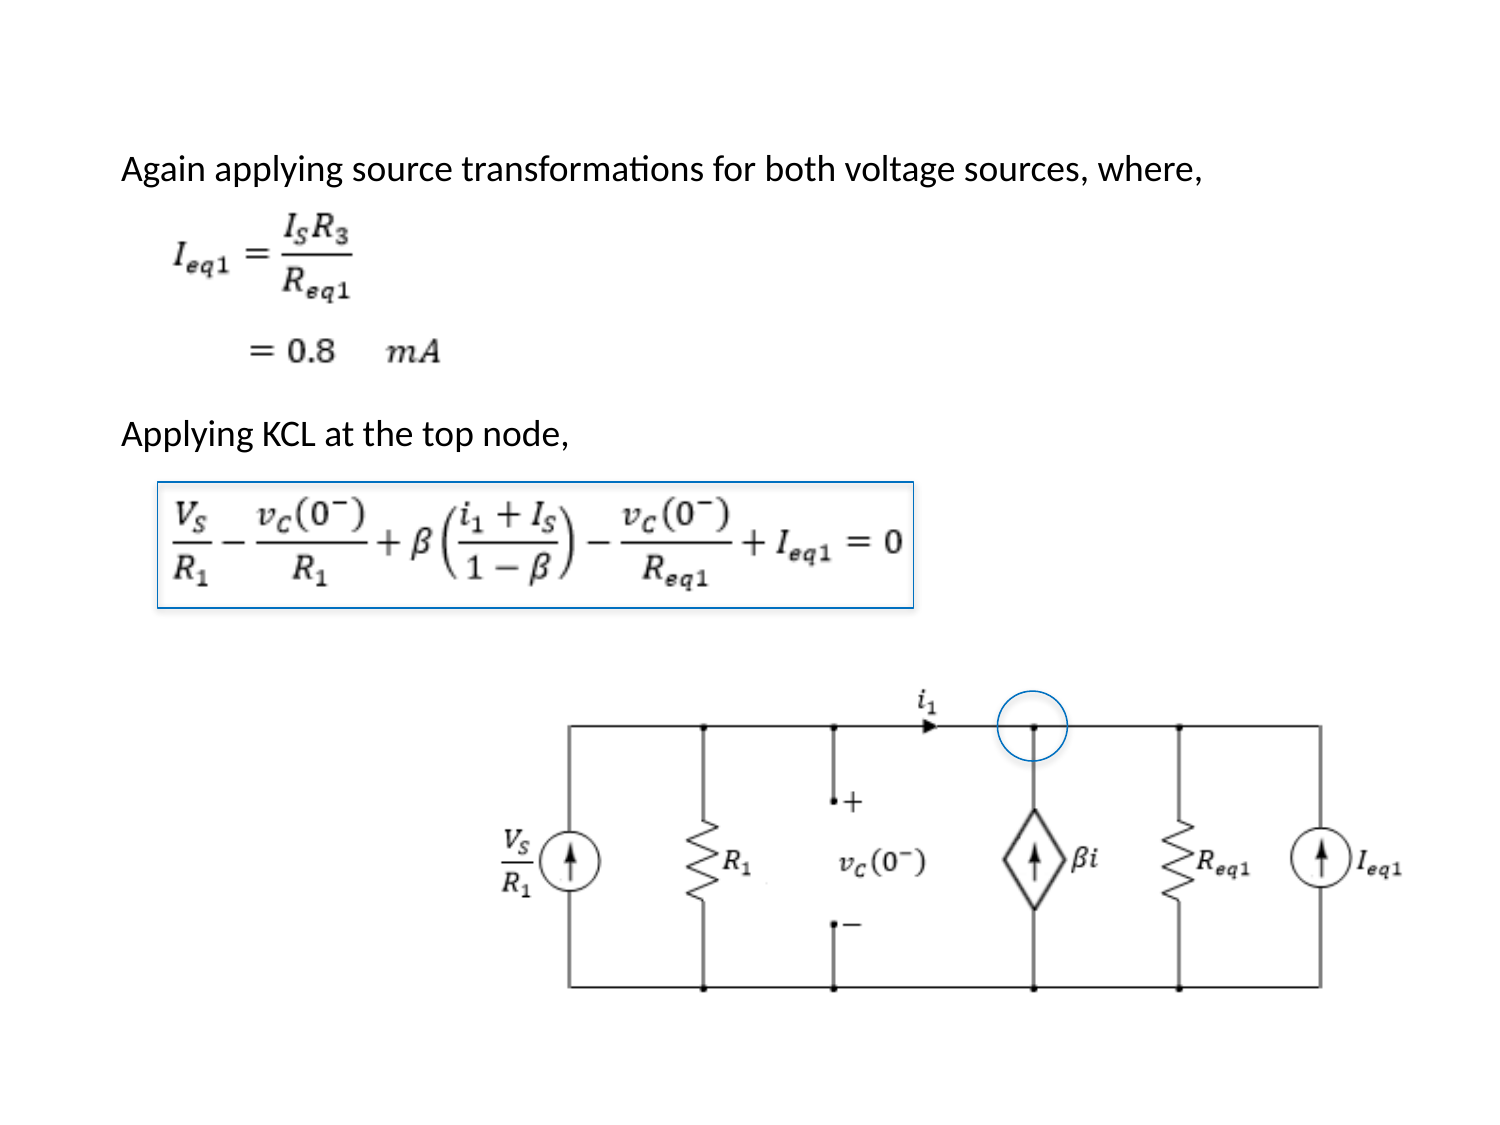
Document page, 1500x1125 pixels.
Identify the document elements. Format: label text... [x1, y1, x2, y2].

text_box Applying KCL at the top node, [106, 401, 617, 462]
picture [164, 202, 450, 375]
picture [164, 488, 914, 601]
text_box [157, 481, 914, 609]
text_box Again applying source transformations for both voltage sources, where, [106, 136, 1438, 197]
picture [480, 667, 1421, 1019]
